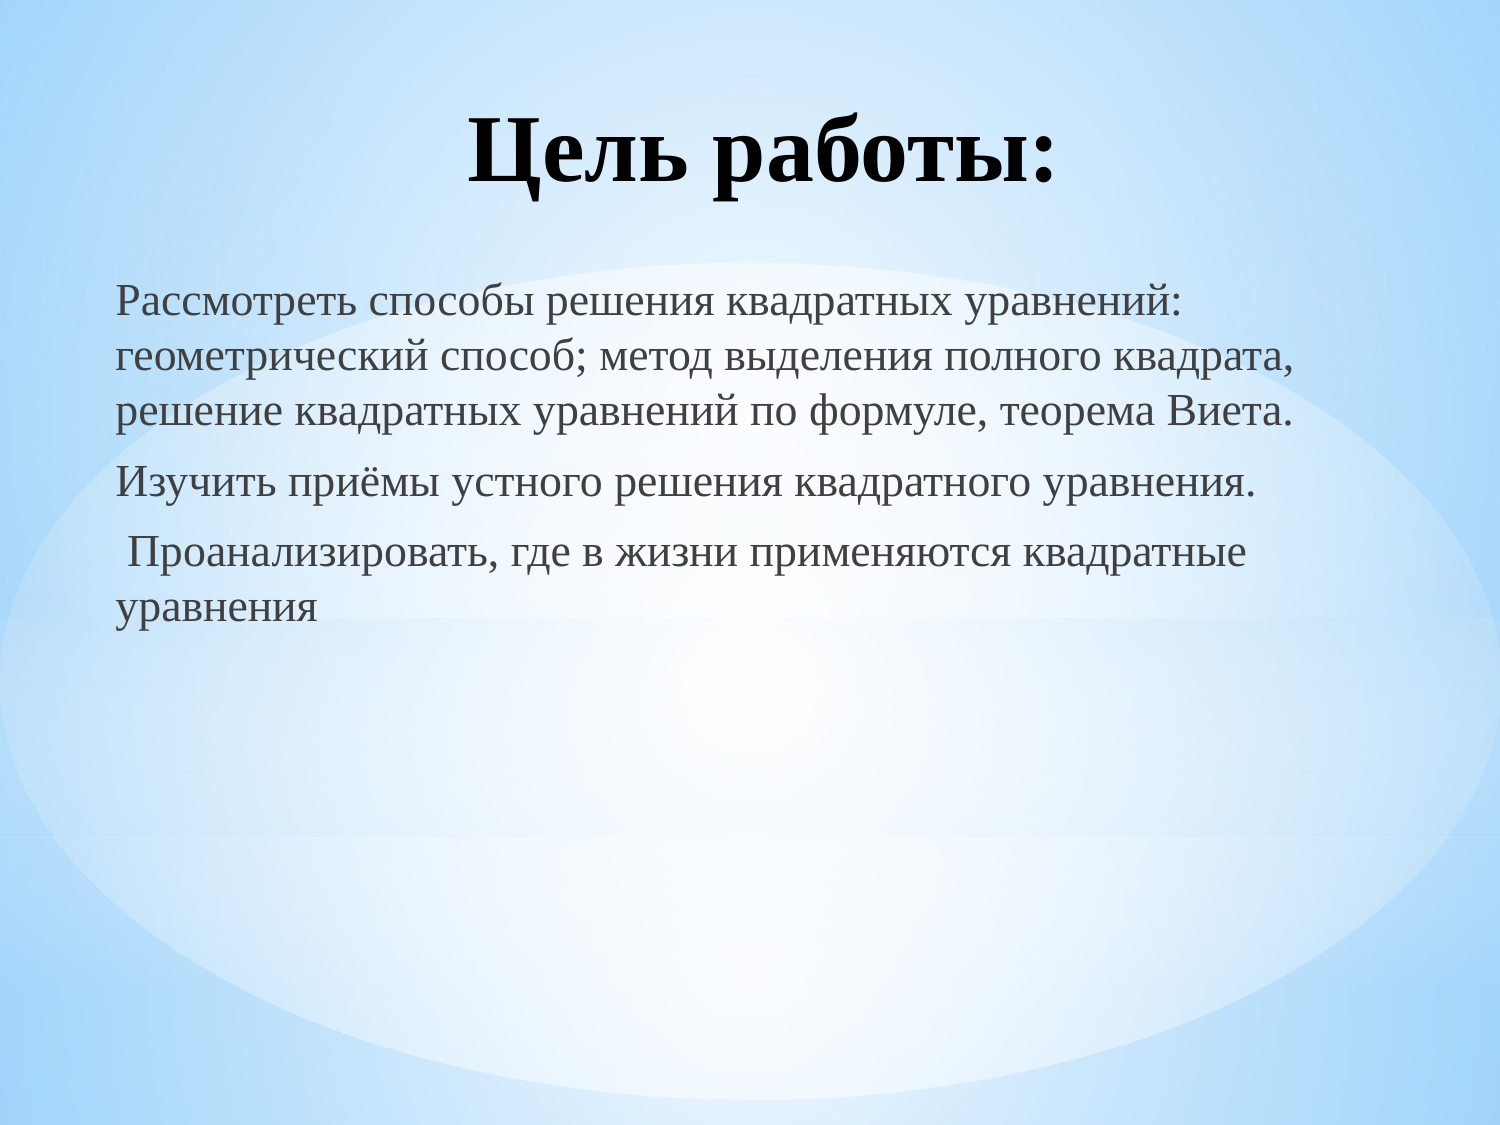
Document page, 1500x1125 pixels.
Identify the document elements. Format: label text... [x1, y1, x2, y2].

title Цель работы: [230, 78, 1299, 262]
list Рассмотреть способы решения квадратных уравнений: геометрический способ; метод выделения полного квадрата, решение квадратных уравнений по формуле, теорема Виета. Изучить приёмы устного решения квадратного уравнения. Проанализировать, где в жизни применяются квадратные уравнения [100, 262, 1439, 717]
